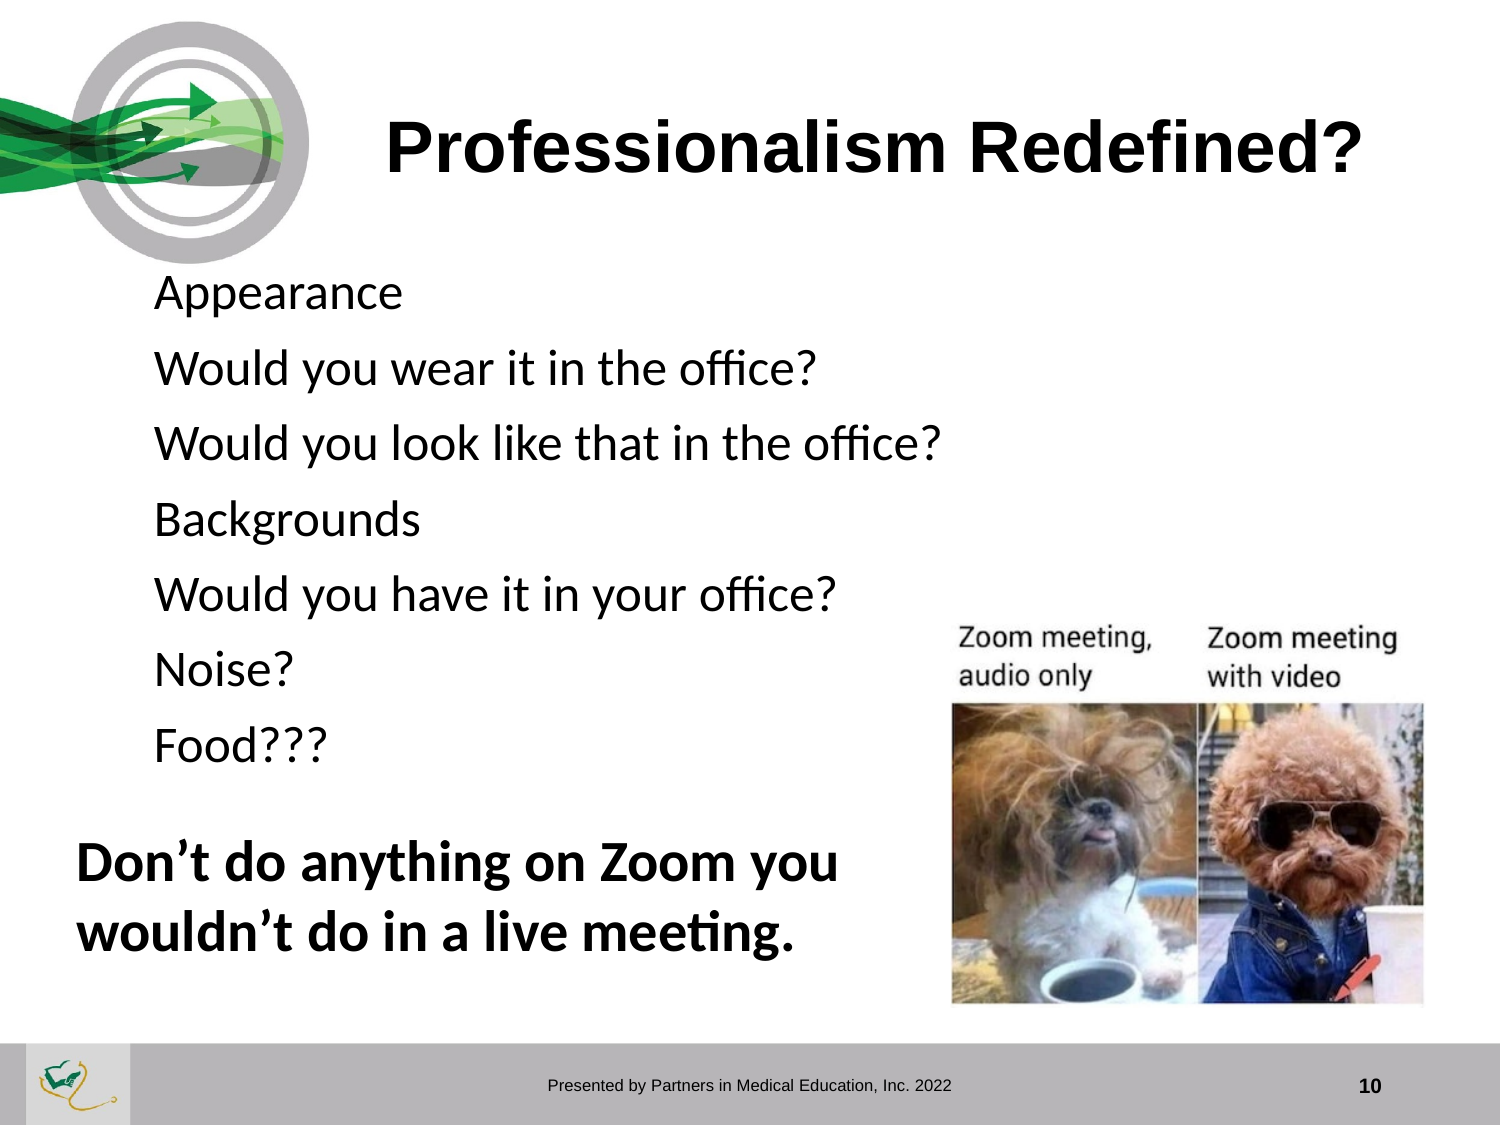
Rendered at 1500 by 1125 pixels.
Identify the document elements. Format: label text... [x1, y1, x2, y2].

slide_number 10 [1059, 1055, 1397, 1116]
list Appearance Would you wear it in the office? Would you look like that in the office? Backgrounds Would you have it in your office? Noise? Food??? [61, 257, 1414, 786]
footer Presented by Partners in Medical Education, Inc. 2022 [496, 1055, 1004, 1116]
title Professionalism Redefined? [326, 40, 1426, 258]
text_box Don’t do anything on Zoom you wouldn’t do in a live meeting. [61, 815, 907, 1006]
picture [0, 0, 1500, 1125]
